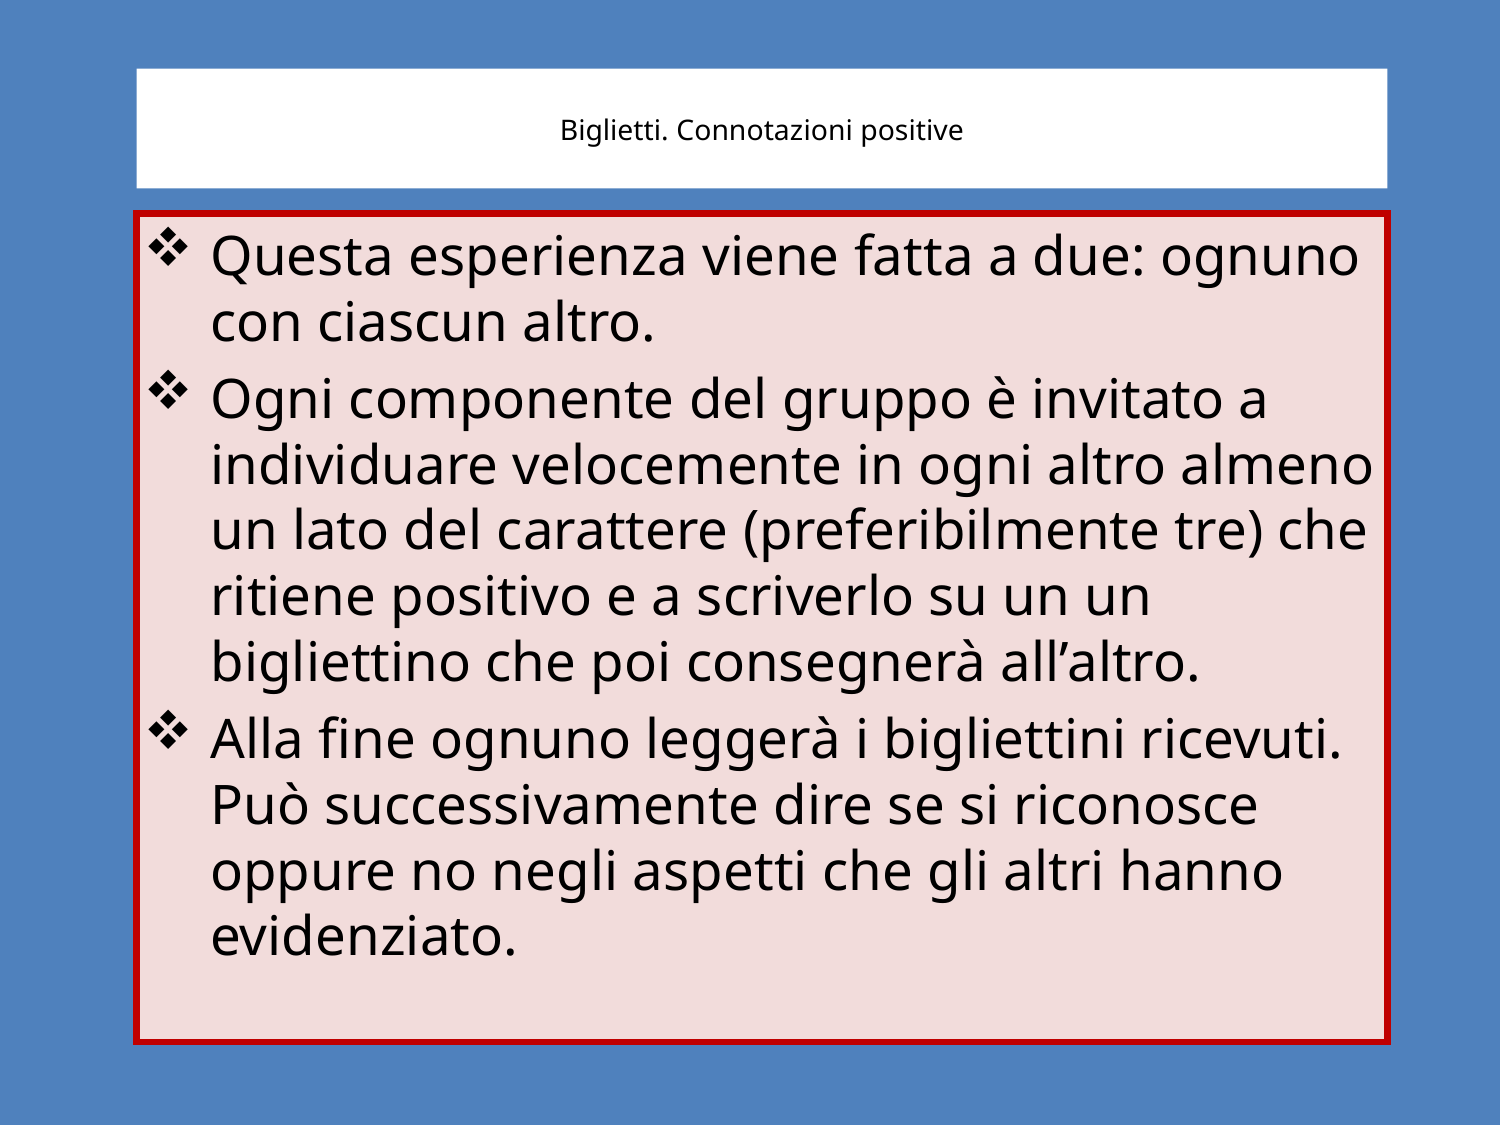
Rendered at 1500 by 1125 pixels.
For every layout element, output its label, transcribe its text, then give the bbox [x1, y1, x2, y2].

title Biglietti. Connotazioni positive [136, 68, 1388, 189]
list Questa esperienza viene fatta a due: ognuno con ciascun altro. Ogni componente del gruppo è invitato a individuare velocemente in ogni altro almeno un lato del carattere (preferibilmente tre) che ritiene positivo e a scriverlo su un un bigliettino che poi consegnerà all’altro. Alla fine ognuno leggerà i bigliettini ricevuti. Può successivamente dire se si riconosce oppure no negli aspetti che gli altri hanno evidenziato. [136, 212, 1388, 1043]
